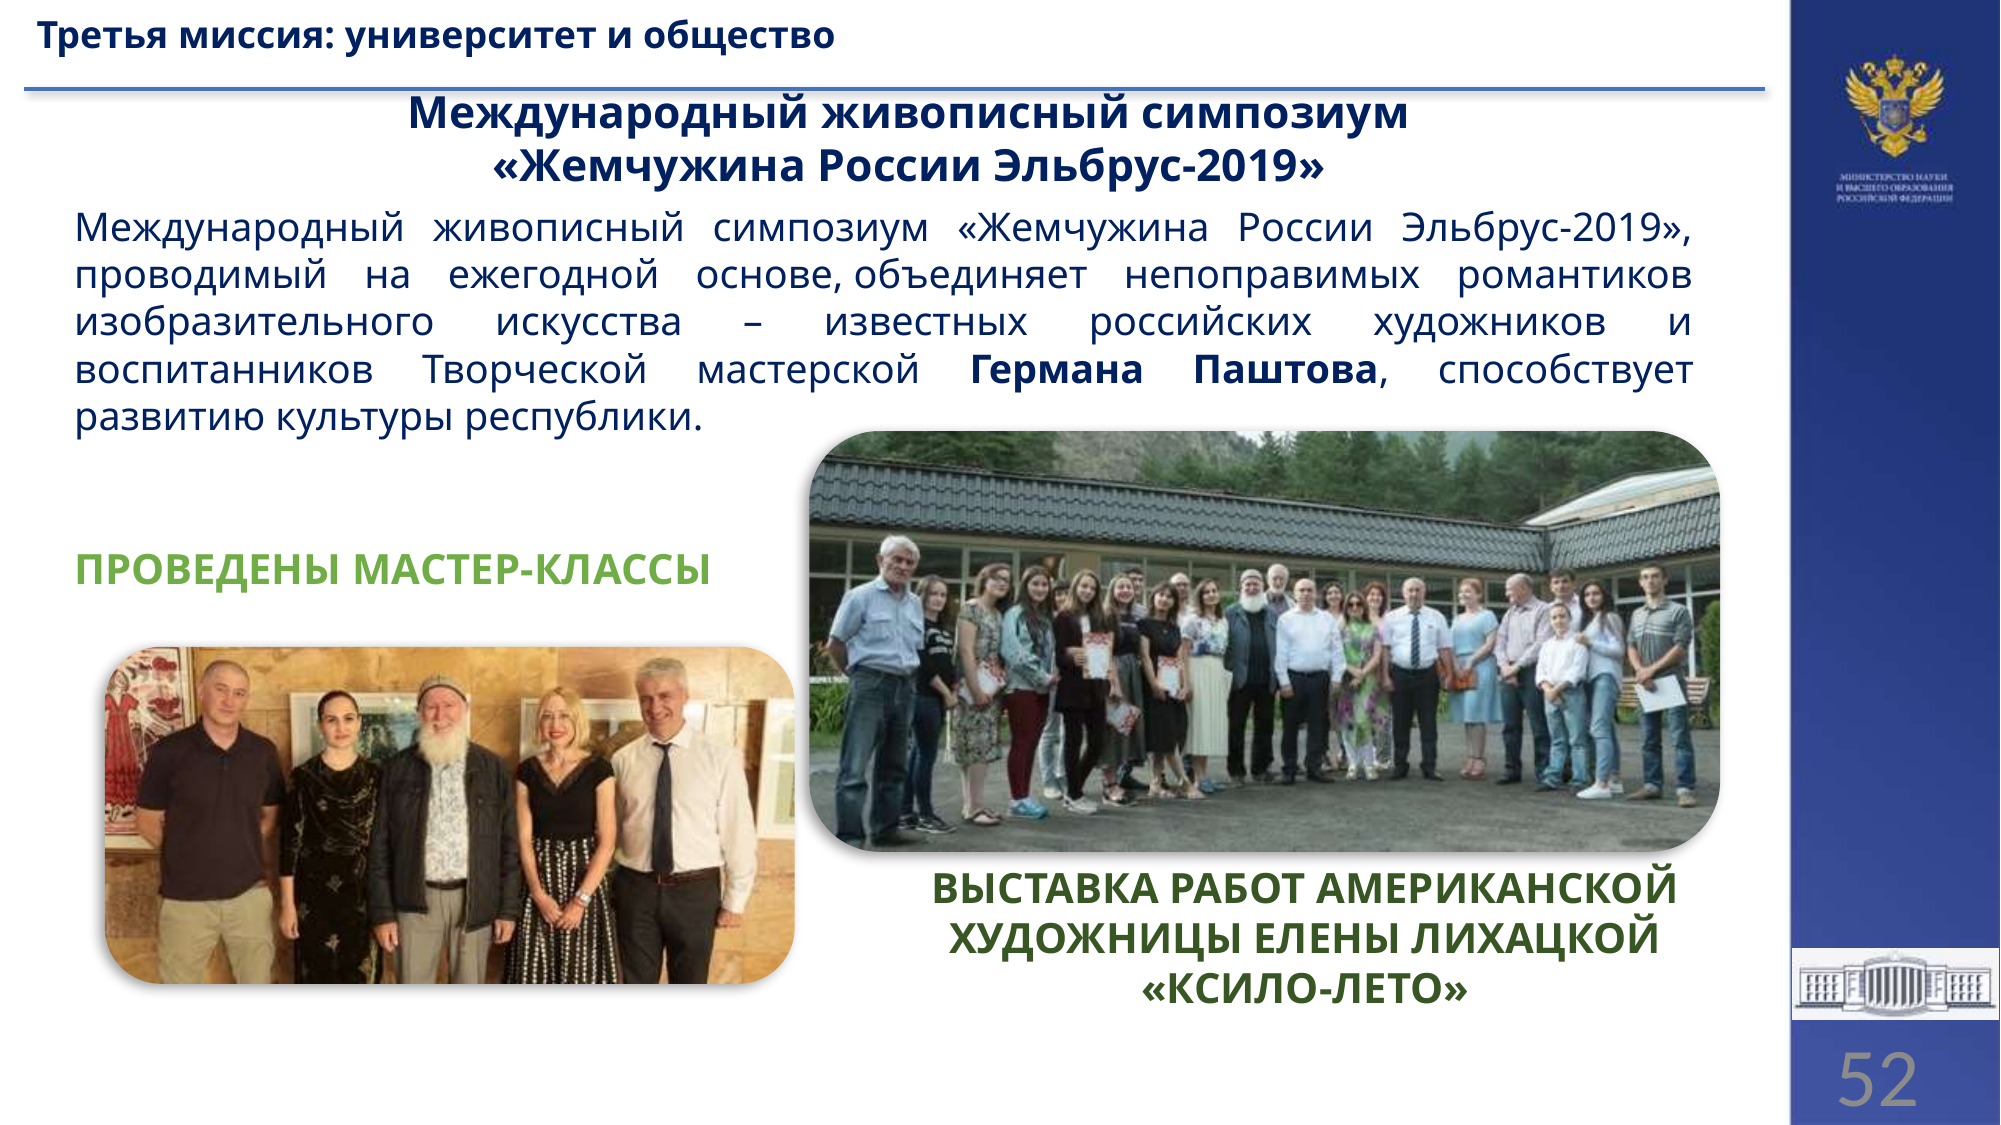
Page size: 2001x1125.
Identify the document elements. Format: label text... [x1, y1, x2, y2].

text_box Международный живописный симпозиум «Жемчужина России Эльбрус-2019», проводимый на ежегодной основе, объединяет непоправимых романтиков изобразительного искусства – известных российских художников и воспитанников Творческой мастерской Германа Паштова, способствует развитию культуры республики. [54, 191, 1715, 449]
picture [809, 431, 1721, 852]
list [1785, 0, 2000, 1125]
text_box ПРОВЕДЕНЫ МАСТЕР-КЛАССЫ [54, 532, 795, 603]
text_box Международный живописный симпозиум «Жемчужина России Эльбрус-2019» [38, 74, 1780, 201]
text_box ВЫСТАВКА РАБОТ АМЕРИКАНСКОЙ ХУДОЖНИЦЫ ЕЛЕНЫ ЛИХАЦКОЙ «КСИЛО-ЛЕТО» [894, 852, 1716, 1022]
picture [1792, 948, 1999, 1020]
picture [104, 646, 795, 984]
text_box Третья миссия: университет и общество [21, 3, 1785, 64]
